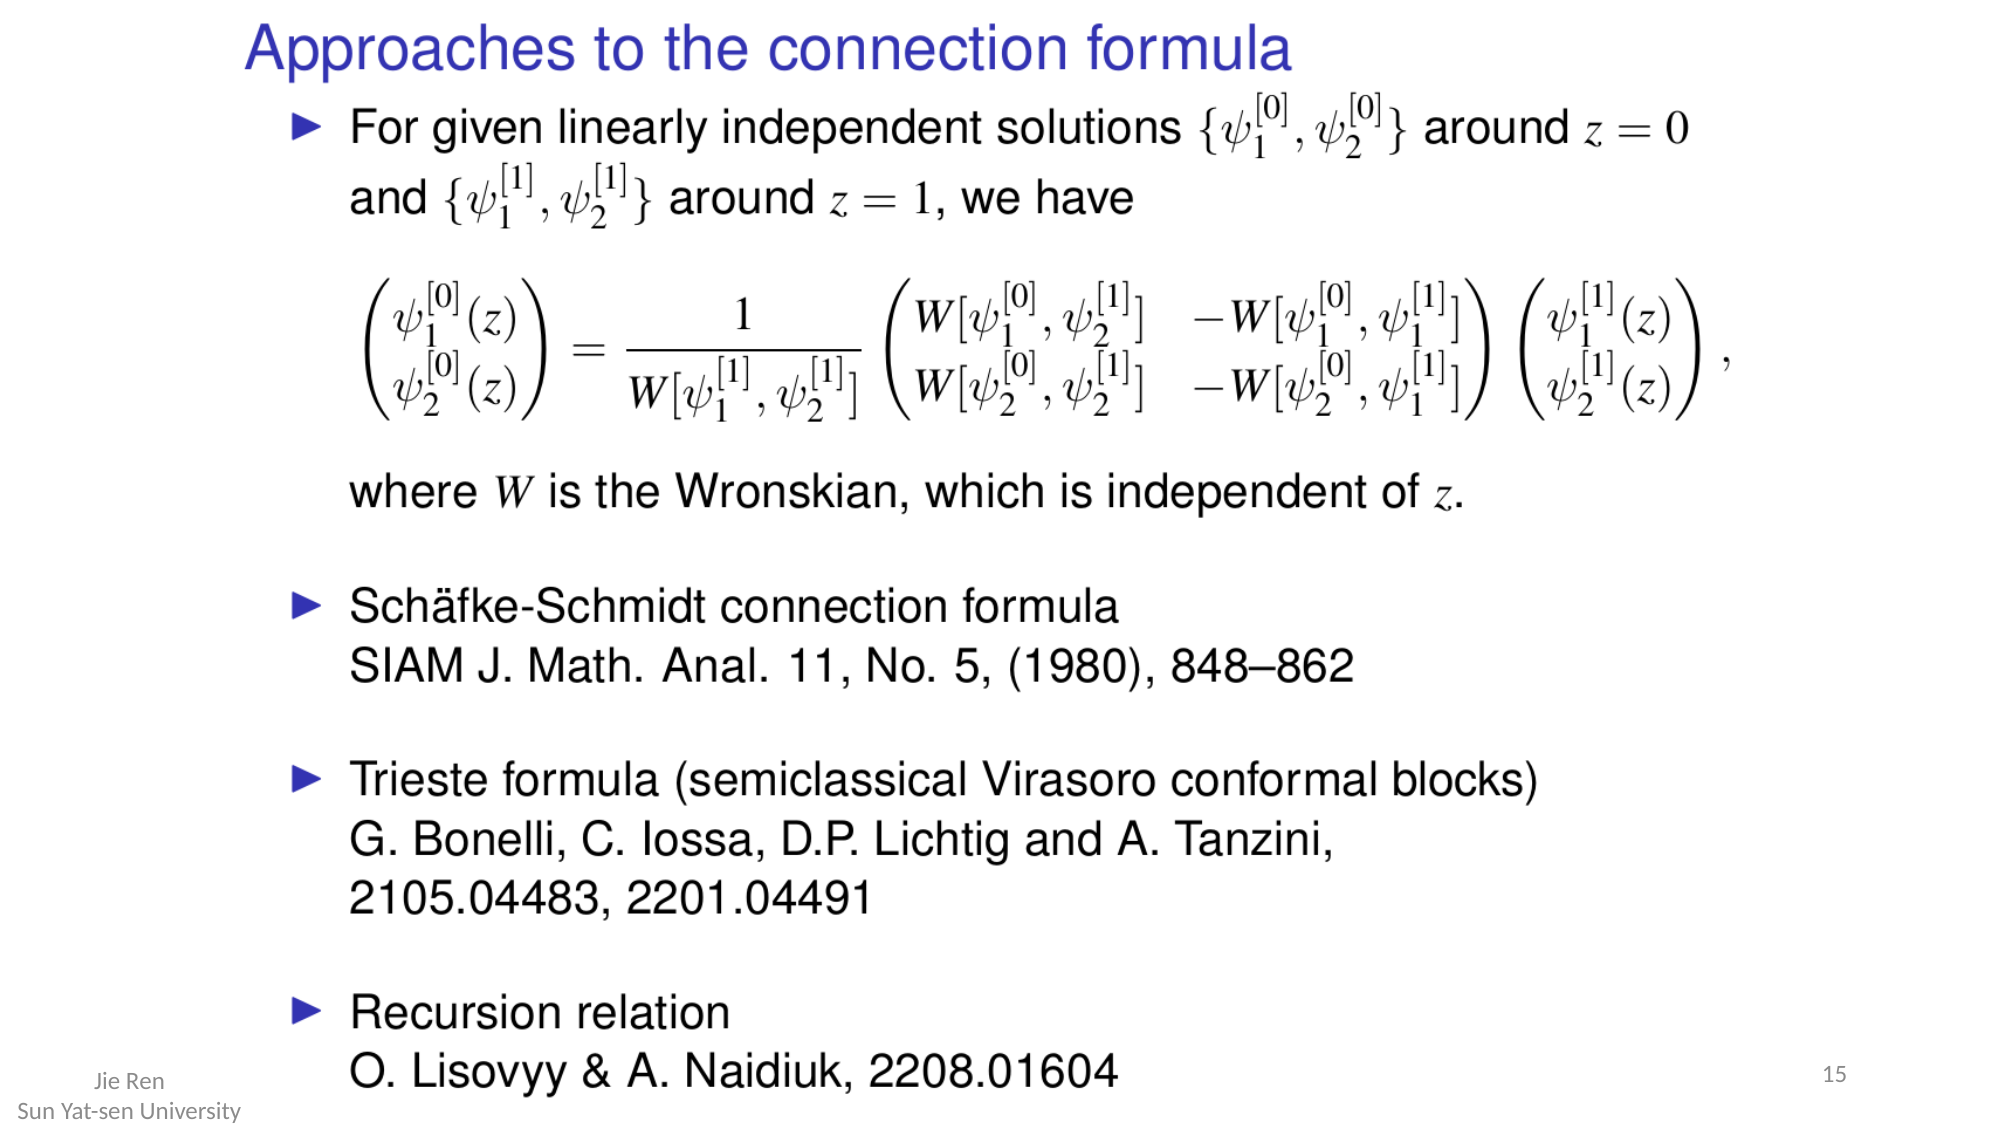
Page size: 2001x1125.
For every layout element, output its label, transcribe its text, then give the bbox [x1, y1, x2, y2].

picture [225, 0, 1751, 1108]
footer Jie Ren Sun Yat-sen University [0, 1065, 260, 1125]
slide_number 15 [1751, 1042, 1863, 1103]
